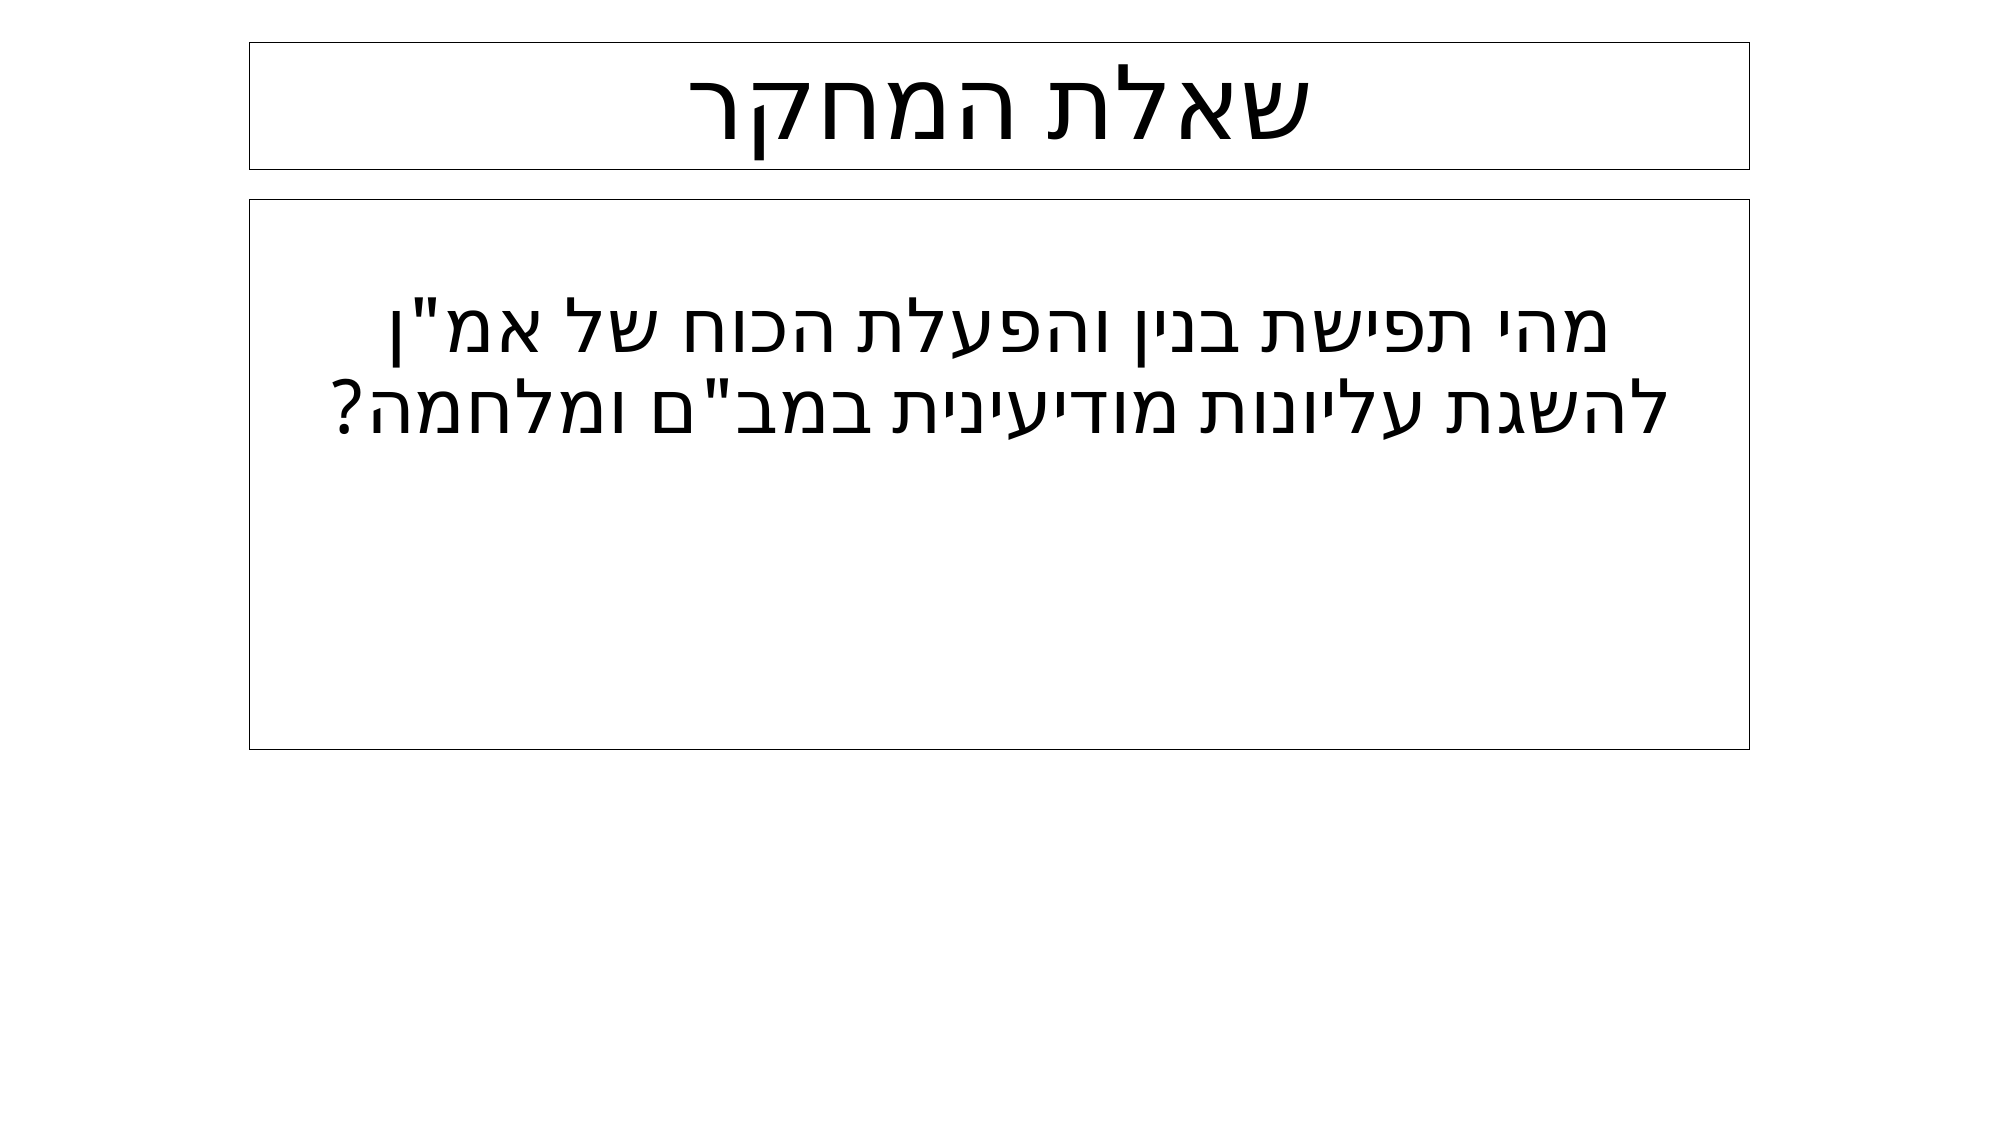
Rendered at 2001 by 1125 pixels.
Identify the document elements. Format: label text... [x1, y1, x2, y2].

subtitle מהי תפישת בנין והפעלת הכוח של אמ"ן להשגת עליונות מודיעינית במב"ם ומלחמה? [249, 199, 1750, 750]
title שאלת המחקר [249, 42, 1750, 170]
